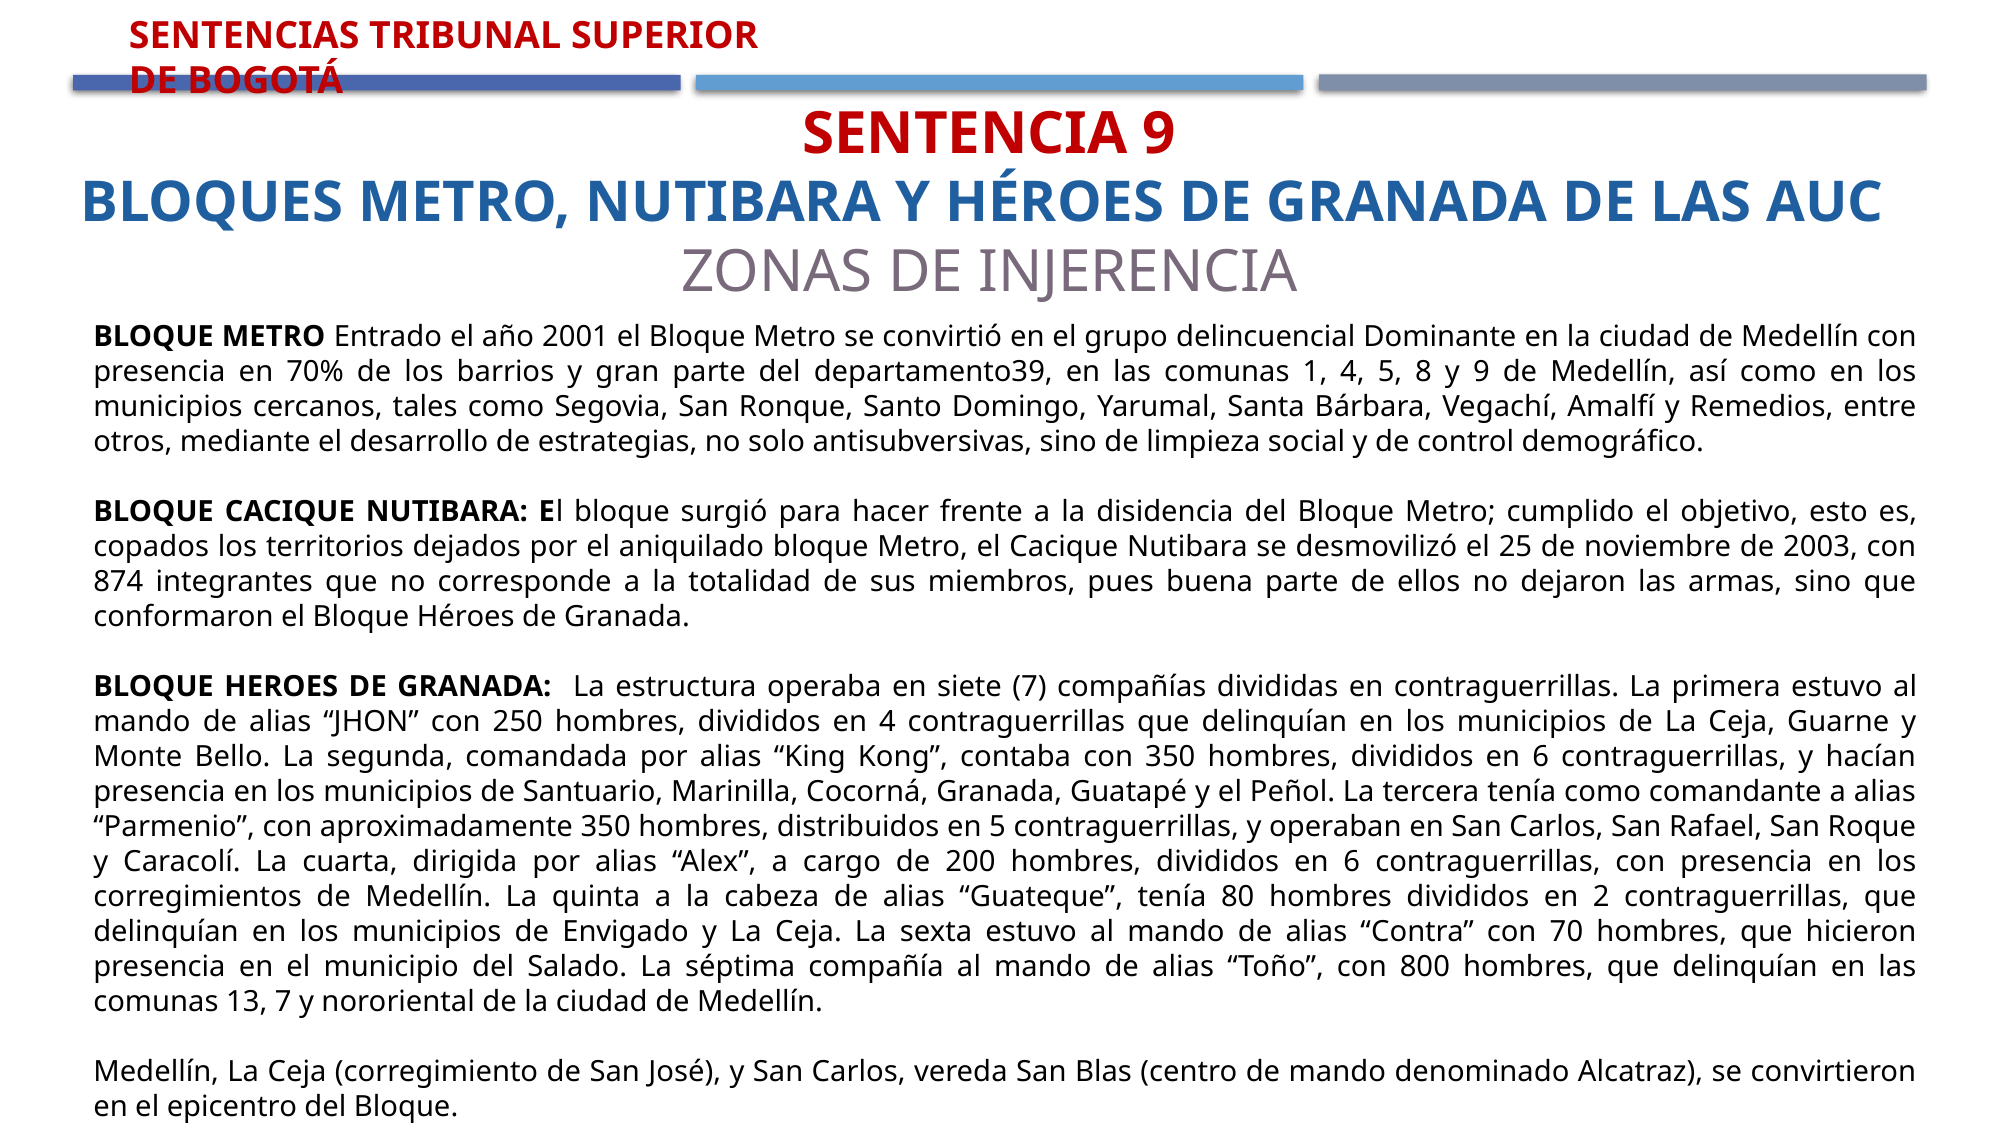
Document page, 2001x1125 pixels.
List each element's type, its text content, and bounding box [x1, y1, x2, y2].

text_box BLOQUE METRO Entrado el año 2001 el Bloque Metro se convirtió en el grupo delincuencial Dominante en la ciudad de Medellín con presencia en 70% de los barrios y gran parte del departamento39, en las comunas 1, 4, 5, 8 y 9 de Medellín, así como en los municipios cercanos, tales como Segovia, San Ronque, Santo Domingo, Yarumal, Santa Bárbara, Vegachí, Amalfí y Remedios, entre otros, mediante el desarrollo de estrategias, no solo antisubversivas, sino de limpieza social y de control demográfico. BLOQUE CACIQUE NUTIBARA: El bloque surgió para hacer frente a la disidencia del Bloque Metro; cumplido el objetivo, esto es, copados los territorios dejados por el aniquilado bloque Metro, el Cacique Nutibara se desmovilizó el 25 de noviembre de 2003, con 874 integrantes que no corresponde a la totalidad de sus miembros, pues buena parte de ellos no dejaron las armas, sino que conformaron el Bloque Héroes de Granada. BLOQUE HEROES DE GRANADA: La estructura operaba en siete (7) compañías divididas en contraguerrillas. La primera estuvo al mando de alias “JHON” con 250 hombres, divididos en 4 contraguerrillas que delinquían en los municipios de La Ceja, Guarne y Monte Bello. La segunda, comandada por alias “King Kong”, contaba con 350 hombres, divididos en 6 contraguerrillas, y hacían presencia en los municipios de Santuario, Marinilla, Cocorná, Granada, Guatapé y el Peñol. La tercera tenía como comandante a alias “Parmenio”, con aproximadamente 350 hombres, distribuidos en 5 contraguerrillas, y operaban en San Carlos, San Rafael, San Roque y Caracolí. La cuarta, dirigida por alias “Alex”, a cargo de 200 hombres, divididos en 6 contraguerrillas, con presencia en los corregimientos de Medellín. La quinta a la cabeza de alias “Guateque”, tenía 80 hombres divididos en 2 contraguerrillas, que delinquían en los municipios de Envigado y La Ceja. La sexta estuvo al mando de alias “Contra” con 70 hombres, que hicieron presencia en el municipio del Salado. La séptima compañía al mando de alias “Toño”, con 800 hombres, que delinquían en las comunas 13, 7 y nororiental de la ciudad de Medellín. Medellín, La Ceja (corregimiento de San José), y San Carlos, vereda San Blas (centro de mando denominado Alcatraz), se convirtieron en el epicentro del Bloque. [78, 310, 1934, 1125]
title Sentencia 9 Bloques Metro, Nutibara y Héroes de Granada de las Auc Zonas de Injerencia [0, 3, 1980, 311]
text_box Sentencias Tribunal Superior de Bogotá [114, 3, 811, 109]
